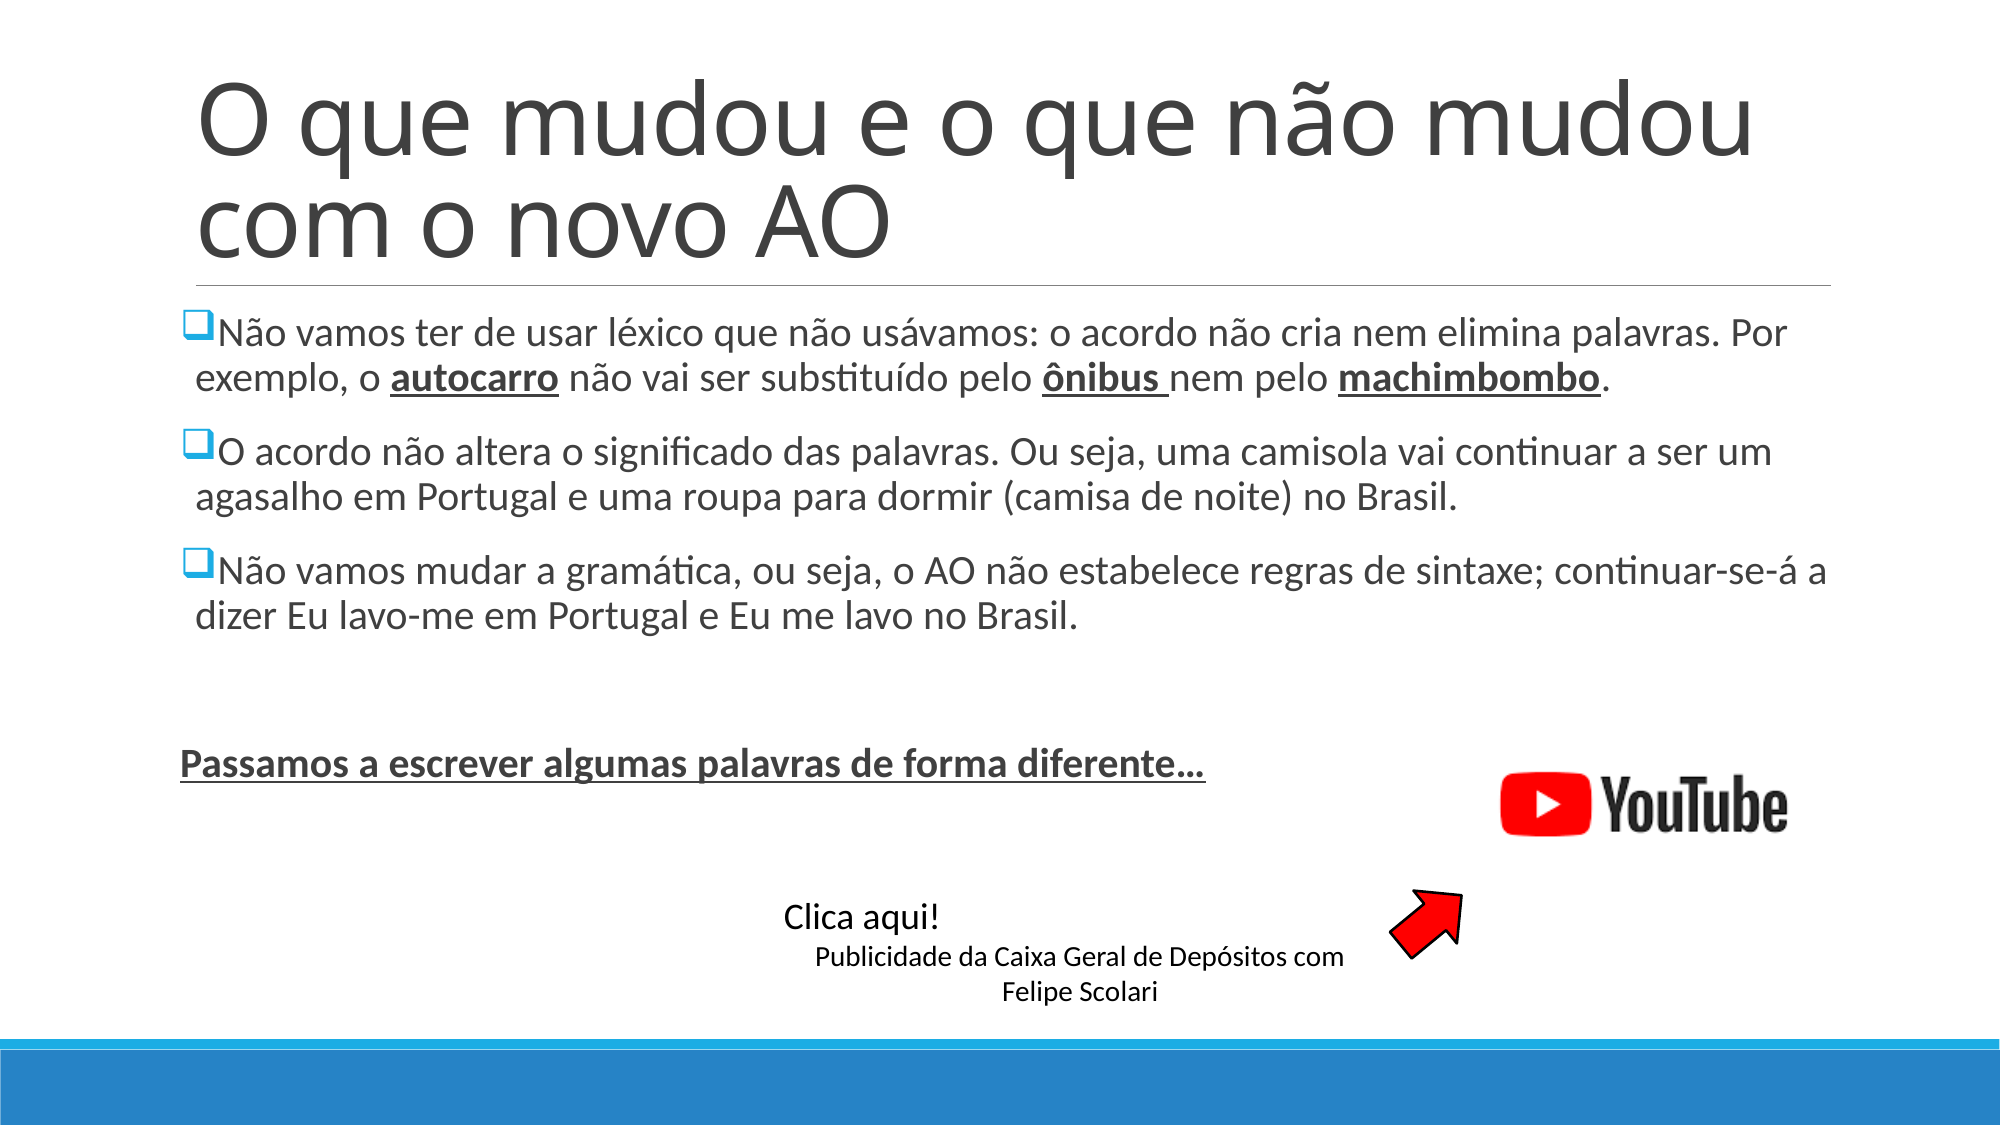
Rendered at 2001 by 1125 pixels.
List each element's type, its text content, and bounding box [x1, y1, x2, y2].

text_box [1388, 889, 1463, 960]
title O que mudou e o que não mudou com o novo AO [180, 47, 1830, 285]
text_box Clica aqui! Publicidade da Caixa Geral de Depósitos com Felipe Scolari [768, 884, 1392, 1015]
picture [1467, 628, 1821, 982]
list Não vamos ter de usar léxico que não usávamos: o acordo não cria nem elimina palavras. Por exemplo, o autocarro não vai ser substituído pelo ônibus nem pelo machimbombo. O acordo não altera o significado das palavras. Ou seja, uma camisola vai continuar a ser um agasalho em Portugal e uma roupa para dormir (camisa de noite) no Brasil. Não vamos mudar a gramática, ou seja, o AO não estabelece regras de sintaxe; continuar-se-á a dizer Eu lavo-me em Portugal e Eu me lavo no Brasil. Passamos a escrever algumas palavras de forma diferente… [180, 302, 1830, 963]
